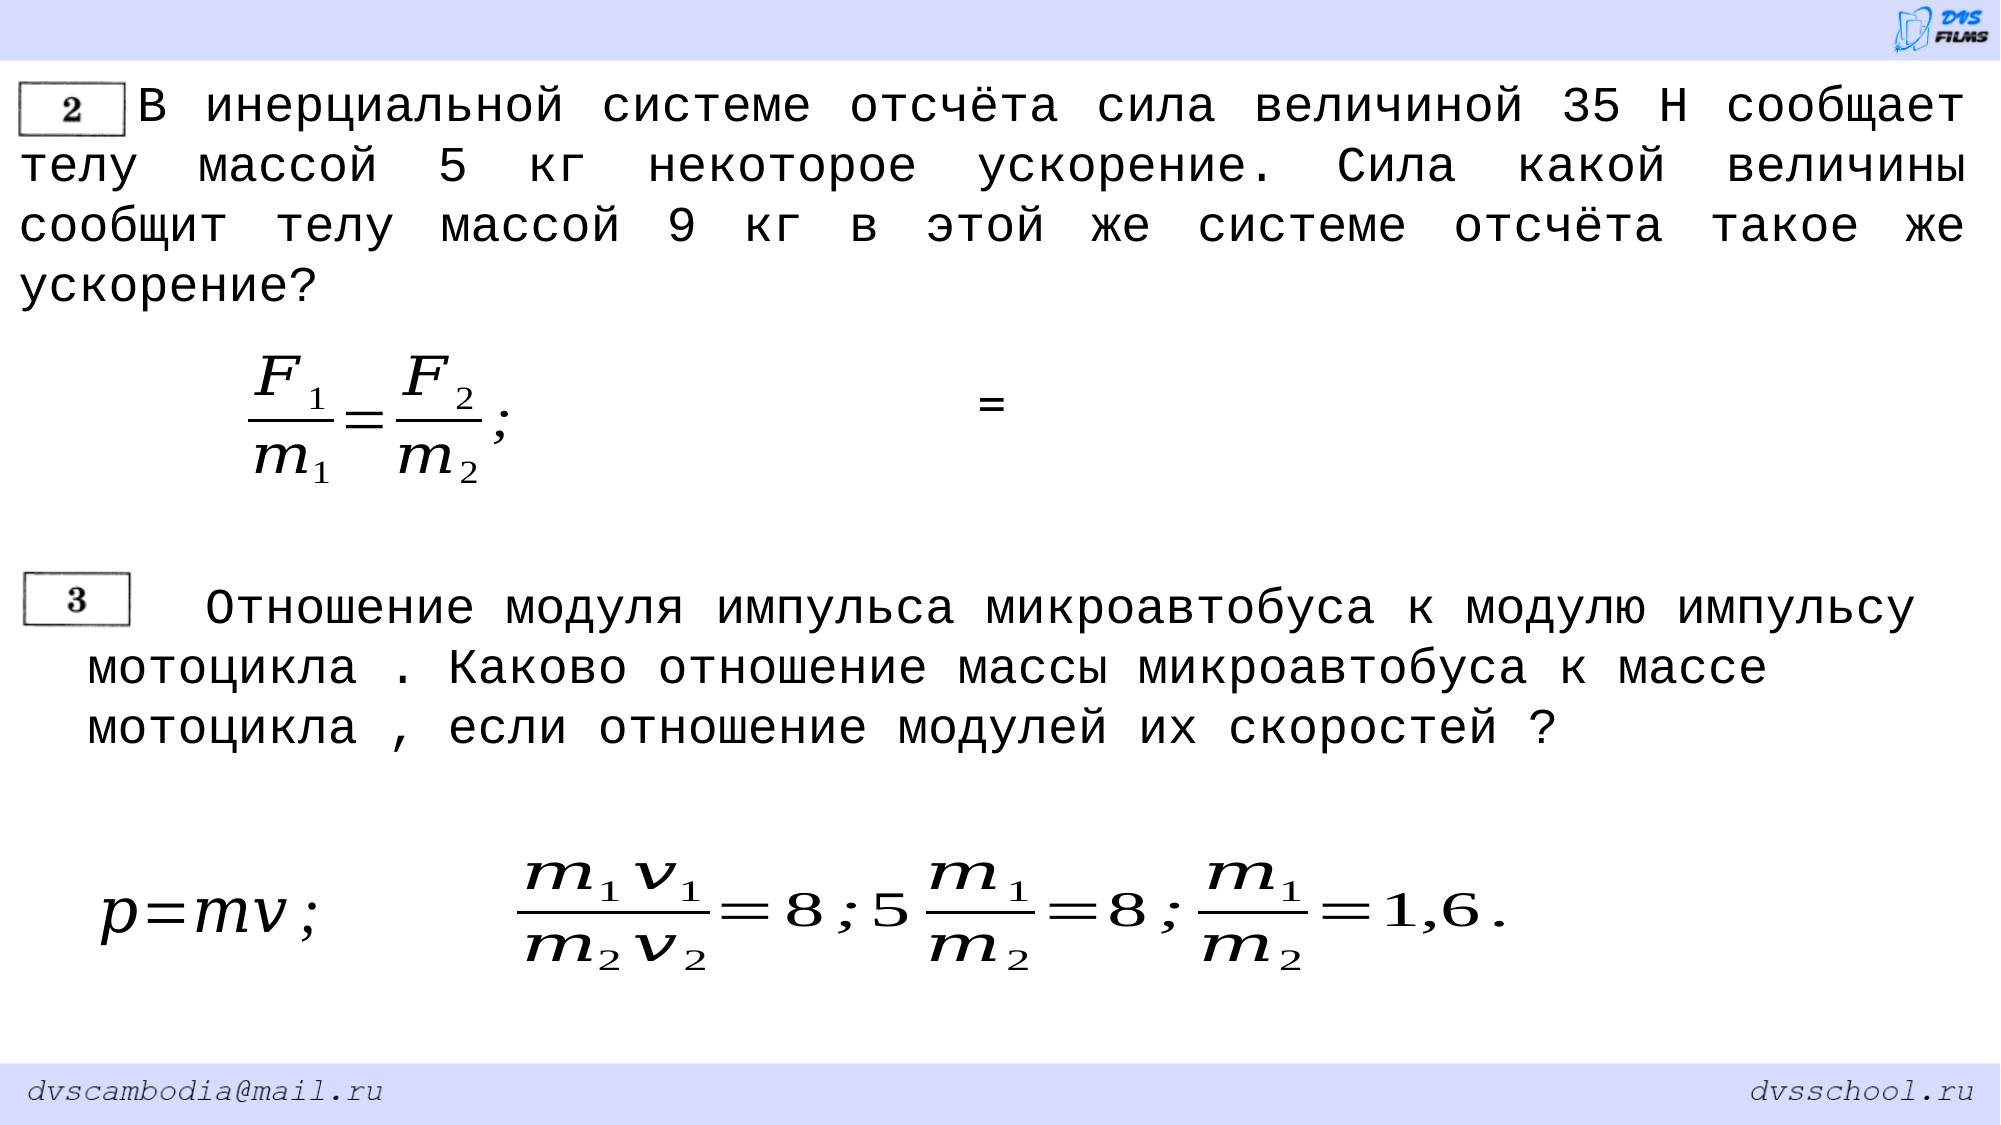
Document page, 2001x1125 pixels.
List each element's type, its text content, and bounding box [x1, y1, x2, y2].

picture [0, 0, 2001, 1125]
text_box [17, 566, 1981, 819]
text_box В инерциальной системе отсчёта сила величиной 35 Н сообщает телу массой 5 кг некоторое ускорение. Сила какой величины сообщит телу массой 9 кг в этой же системе отсчёта такое же ускорение? [3, 63, 1981, 319]
